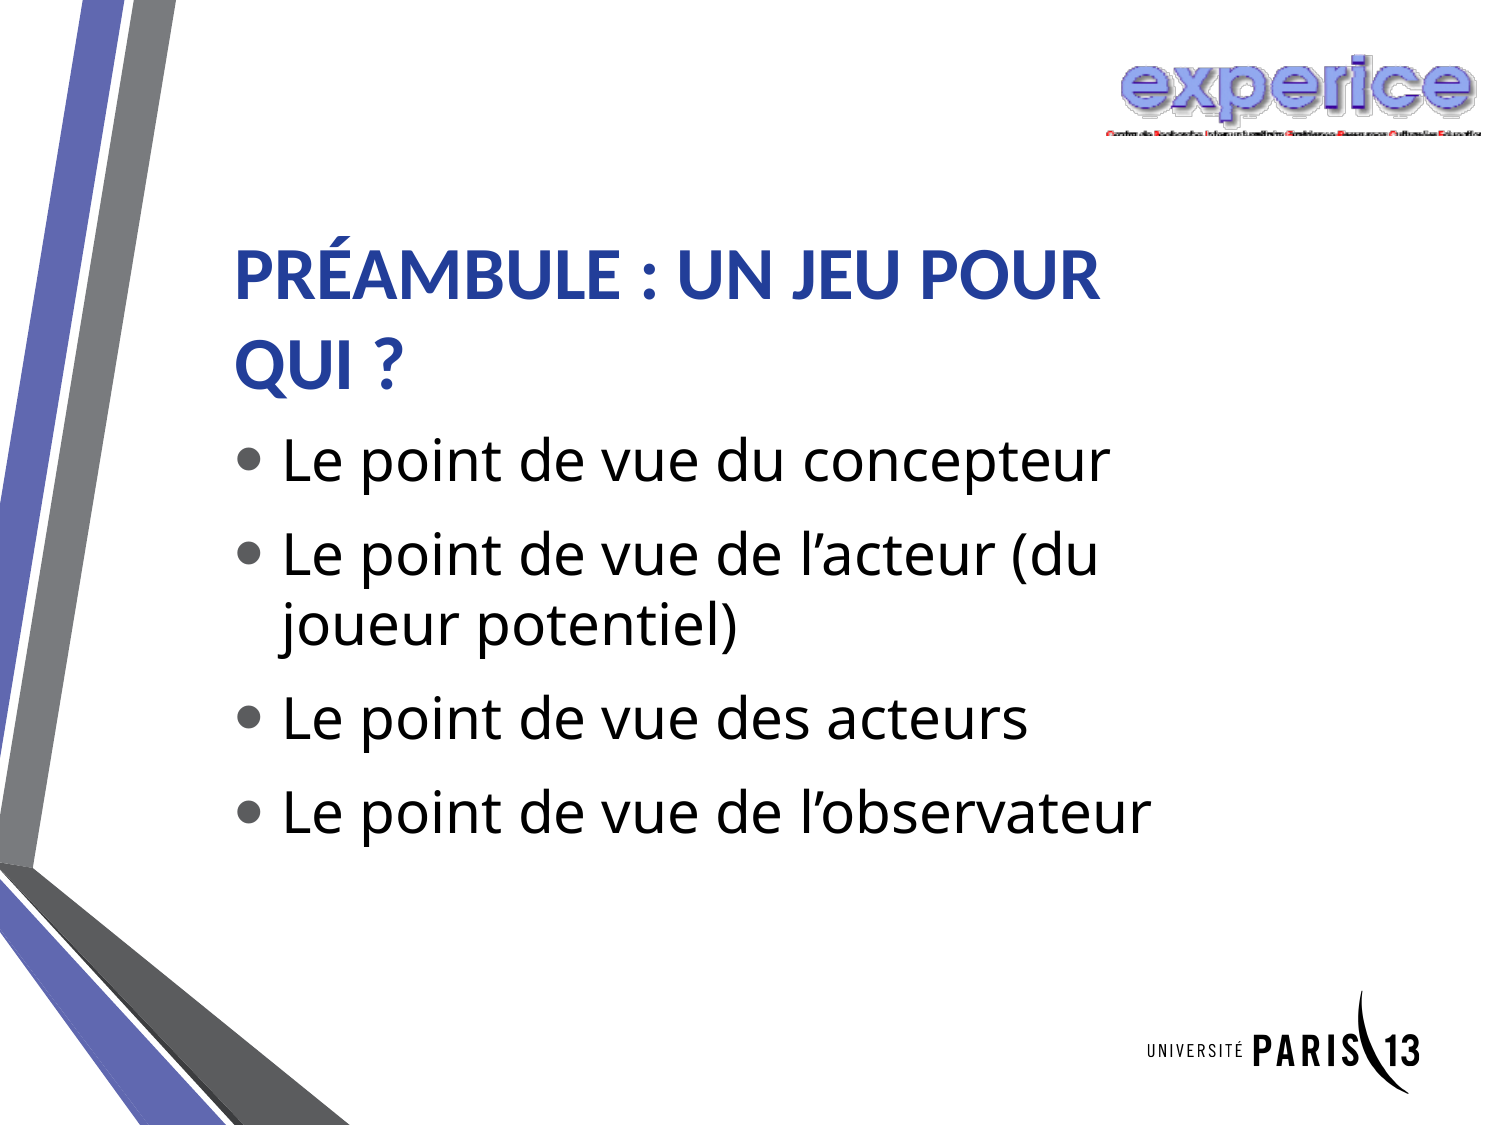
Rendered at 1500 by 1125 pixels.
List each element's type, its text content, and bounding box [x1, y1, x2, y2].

picture [1140, 985, 1425, 1101]
title Préambule : un jeu pour qui ? [219, 217, 1242, 364]
list Le point de vue du concepteur Le point de vue de l’acteur (du joueur potentiel) Le point de vue des acteurs Le point de vue de l’observateur [219, 415, 1242, 1060]
